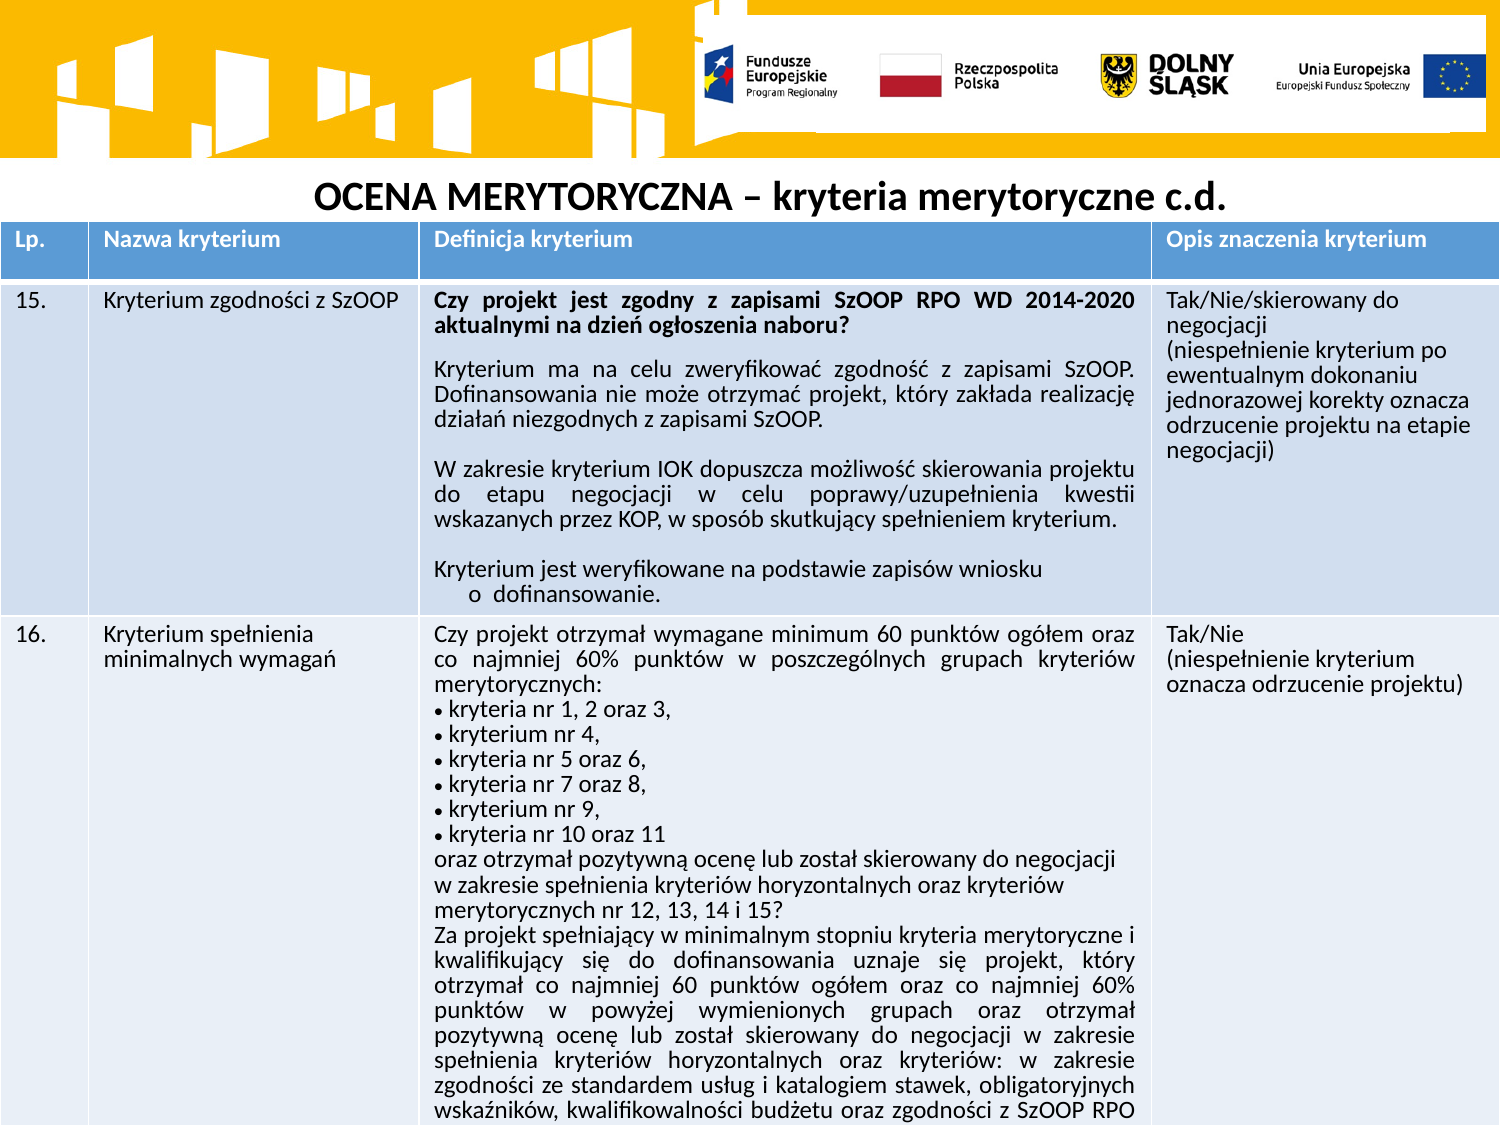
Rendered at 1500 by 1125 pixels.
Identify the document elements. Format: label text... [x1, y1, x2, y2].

table_header Lp. [1, 222, 88, 279]
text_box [787, 0, 1497, 156]
table_cell 15. [1, 285, 88, 615]
table_cell Tak/Nie (niespełnienie kryterium oznacza odrzucenie projektu) [1152, 617, 1499, 1125]
table_cell Czy projekt jest zgodny z zapisami SzOOP RPO WD 2014-2020 aktualnymi na dzień ogłoszenia naboru? Kryterium ma na celu zweryfikować zgodność z zapisami SzOOP. Dofinansowania nie może otrzymać projekt, który zakłada realizację działań niezgodnych z zapisami SzOOP. W zakresie kryterium IOK dopuszcza możliwość skierowania projektu do etapu negocjacji w celu poprawy/uzupełnienia kwestii wskazanych przez KOP, w sposób skutkujący spełnieniem kryterium. Kryterium jest weryfikowane na podstawie zapisów wniosku o dofinansowanie. [420, 285, 1151, 615]
picture [0, 0, 1500, 220]
table_header Opis znaczenia kryterium [1152, 222, 1499, 279]
table_cell 16. [1, 617, 88, 1125]
table_header Nazwa kryterium [89, 222, 418, 279]
table_cell Tak/Nie/skierowany do negocjacji (niespełnienie kryterium po ewentualnym dokonaniu jednorazowej korekty oznacza odrzucenie projektu na etapie negocjacji) [1152, 285, 1499, 615]
table_header Definicja kryterium [420, 222, 1151, 279]
table_cell Kryterium zgodności z SzOOP [89, 285, 418, 615]
table_cell Czy projekt otrzymał wymagane minimum 60 punktów ogółem oraz co najmniej 60% punktów w poszczególnych grupach kryteriów merytorycznych: kryteria nr 1, 2 oraz 3, kryterium nr 4, kryteria nr 5 oraz 6, kryteria nr 7 oraz 8, kryterium nr 9, kryteria nr 10 oraz 11 oraz otrzymał pozytywną ocenę lub został skierowany do negocjacji w zakresie spełnienia kryteriów horyzontalnych oraz kryteriów merytorycznych nr 12, 13, 14 i 15? Za projekt spełniający w minimalnym stopniu kryteria merytoryczne i kwalifikujący się do dofinansowania uznaje się projekt, który otrzymał co najmniej 60 punktów ogółem oraz co najmniej 60% punktów w powyżej wymienionych grupach oraz otrzymał pozytywną ocenę lub został skierowany do negocjacji w zakresie spełnienia kryteriów horyzontalnych oraz kryteriów: w zakresie zgodności ze standardem usług i katalogiem stawek, obligatoryjnych wskaźników, kwalifikowalności budżetu oraz zgodności z SzOOP RPO WD 2014-2020. Kryterium jest weryfikowane na podstawie ocen dokonanych w poszczególnych grupach kryteriów merytorycznych. [420, 617, 1151, 1125]
table_cell Kryterium spełnienia minimalnych wymagań [89, 617, 418, 1125]
list OCENA MERYTORYCZNA – kryteria merytoryczne c.d. [123, 166, 1418, 220]
